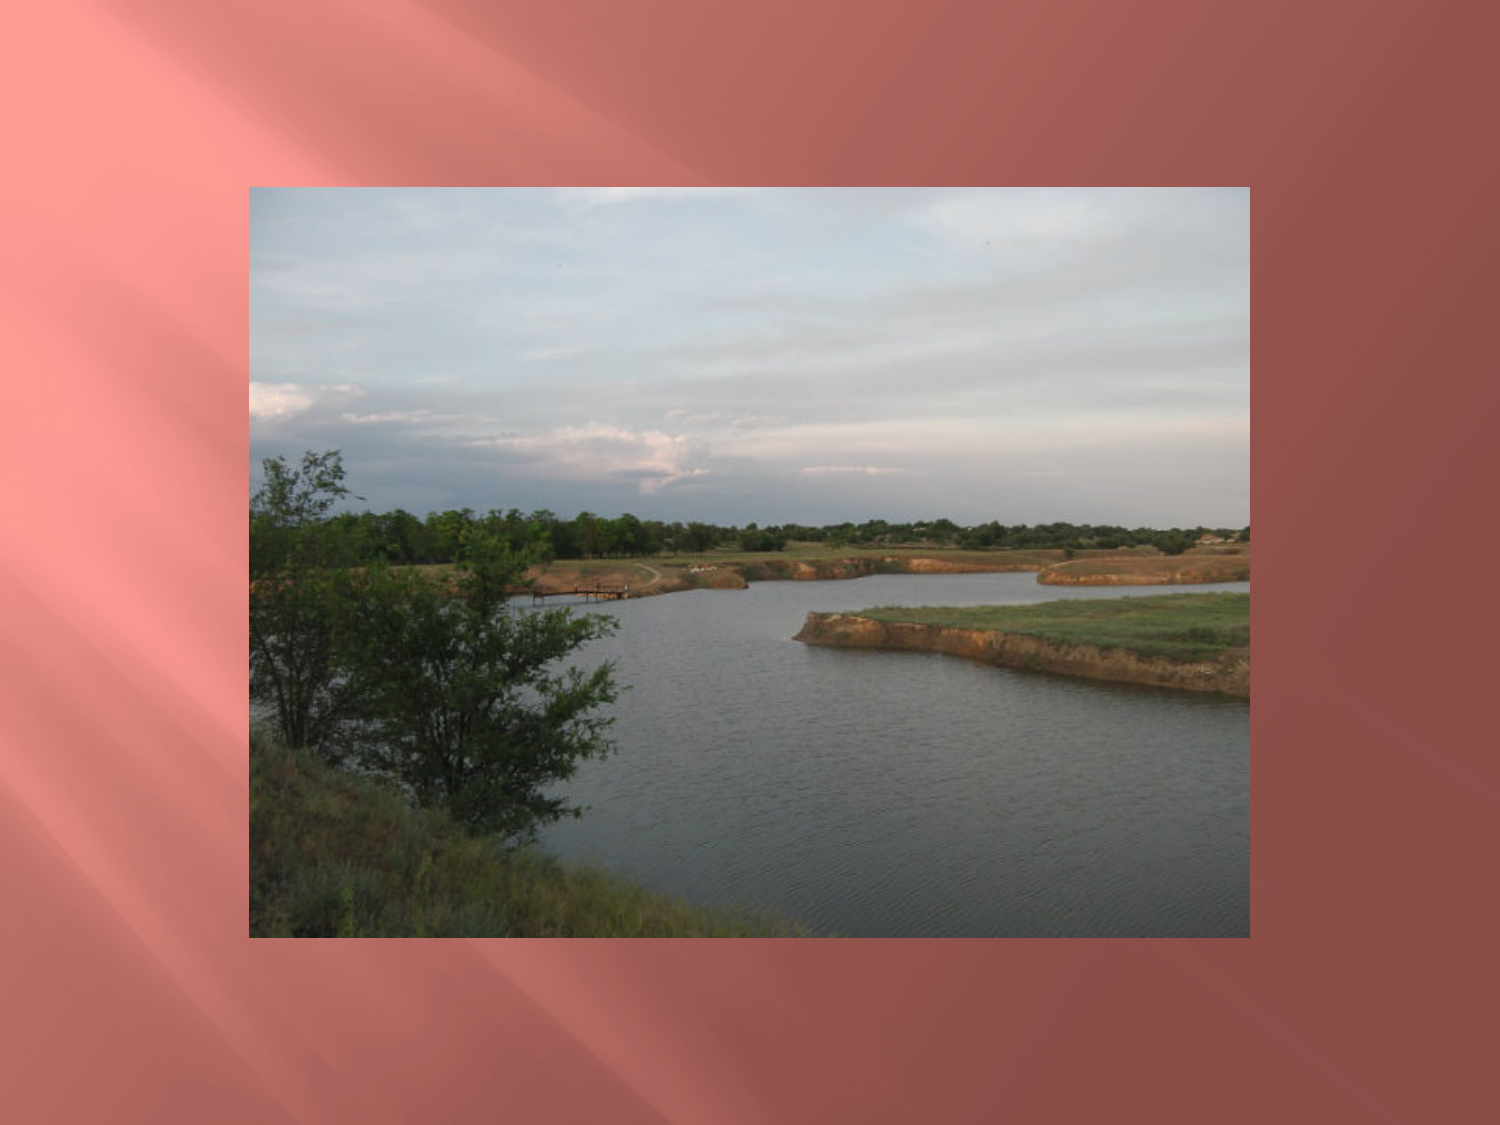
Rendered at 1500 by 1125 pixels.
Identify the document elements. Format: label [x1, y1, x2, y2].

picture [249, 187, 1251, 938]
